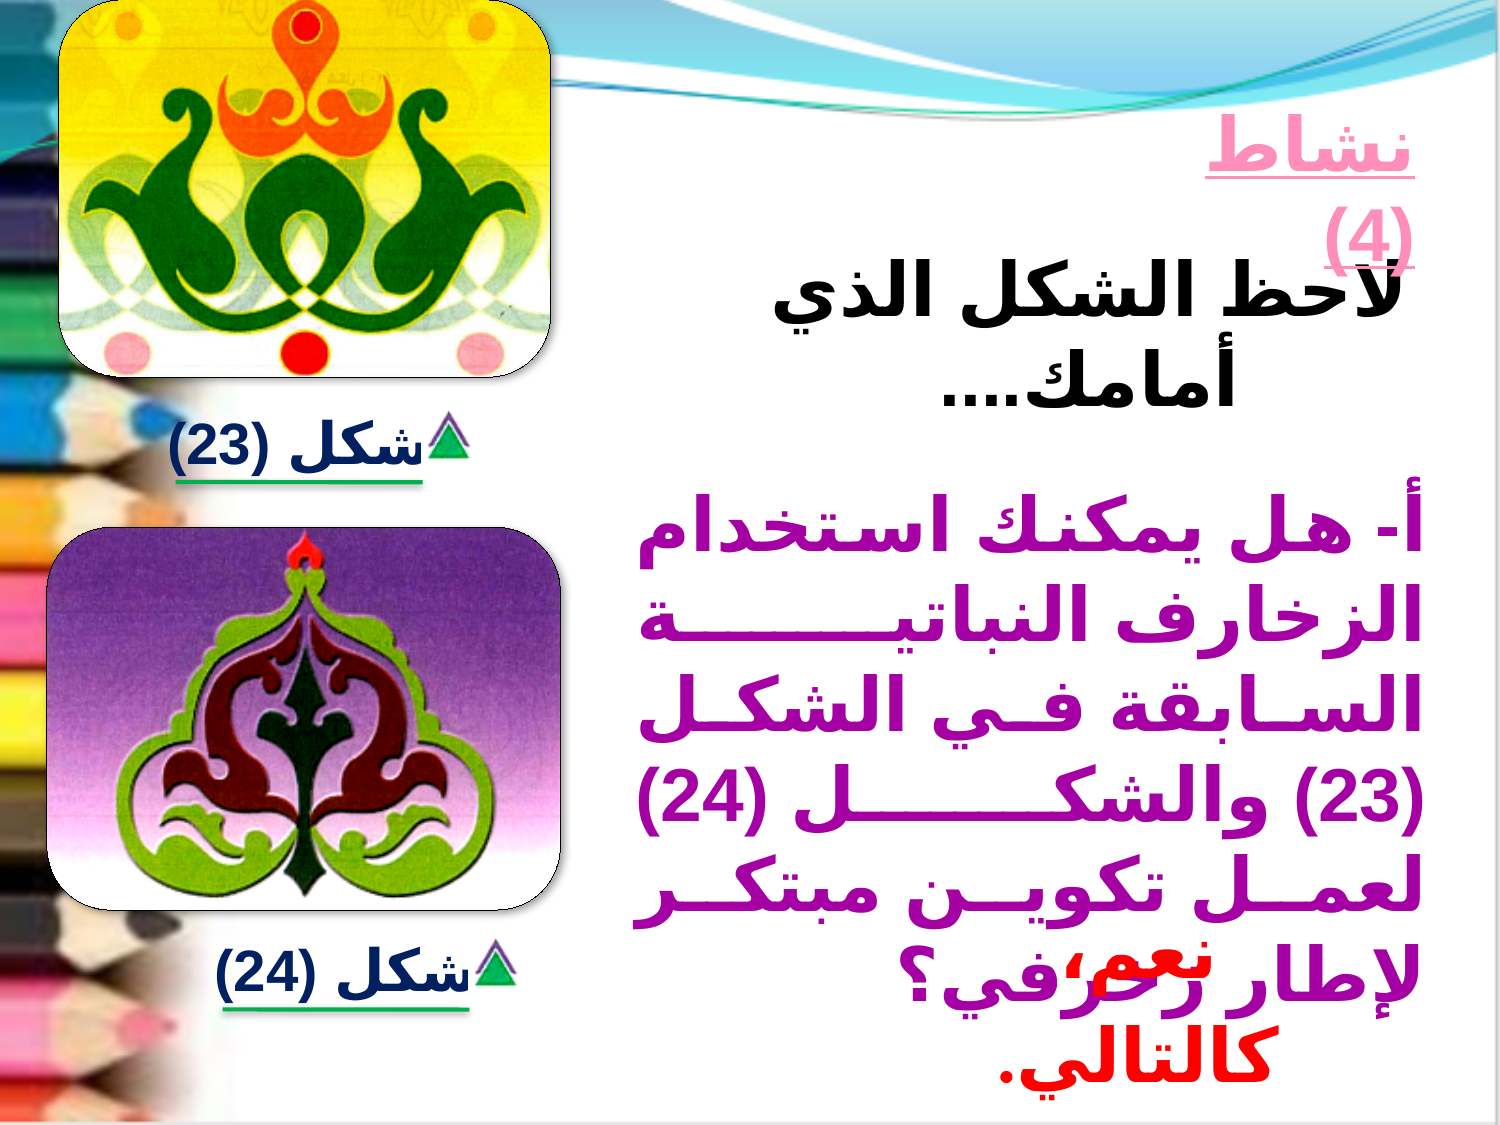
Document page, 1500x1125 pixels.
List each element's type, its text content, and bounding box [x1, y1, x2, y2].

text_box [175, 925, 540, 1012]
text_box نعم، كالتالي. [925, 882, 1352, 1105]
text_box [128, 398, 493, 485]
text_box نشاط (4) [1121, 88, 1431, 284]
picture [0, 0, 1500, 1125]
text_box لاحظ الشكل الذي أمامك.... [679, 234, 1500, 430]
text_box أ- هل يمكنك استخدام الزخارف النباتية السابقة في الشكل (23) والشكل (24) لعمل تكوين مبتكر لإطار زخرفي؟ [621, 468, 1442, 1024]
